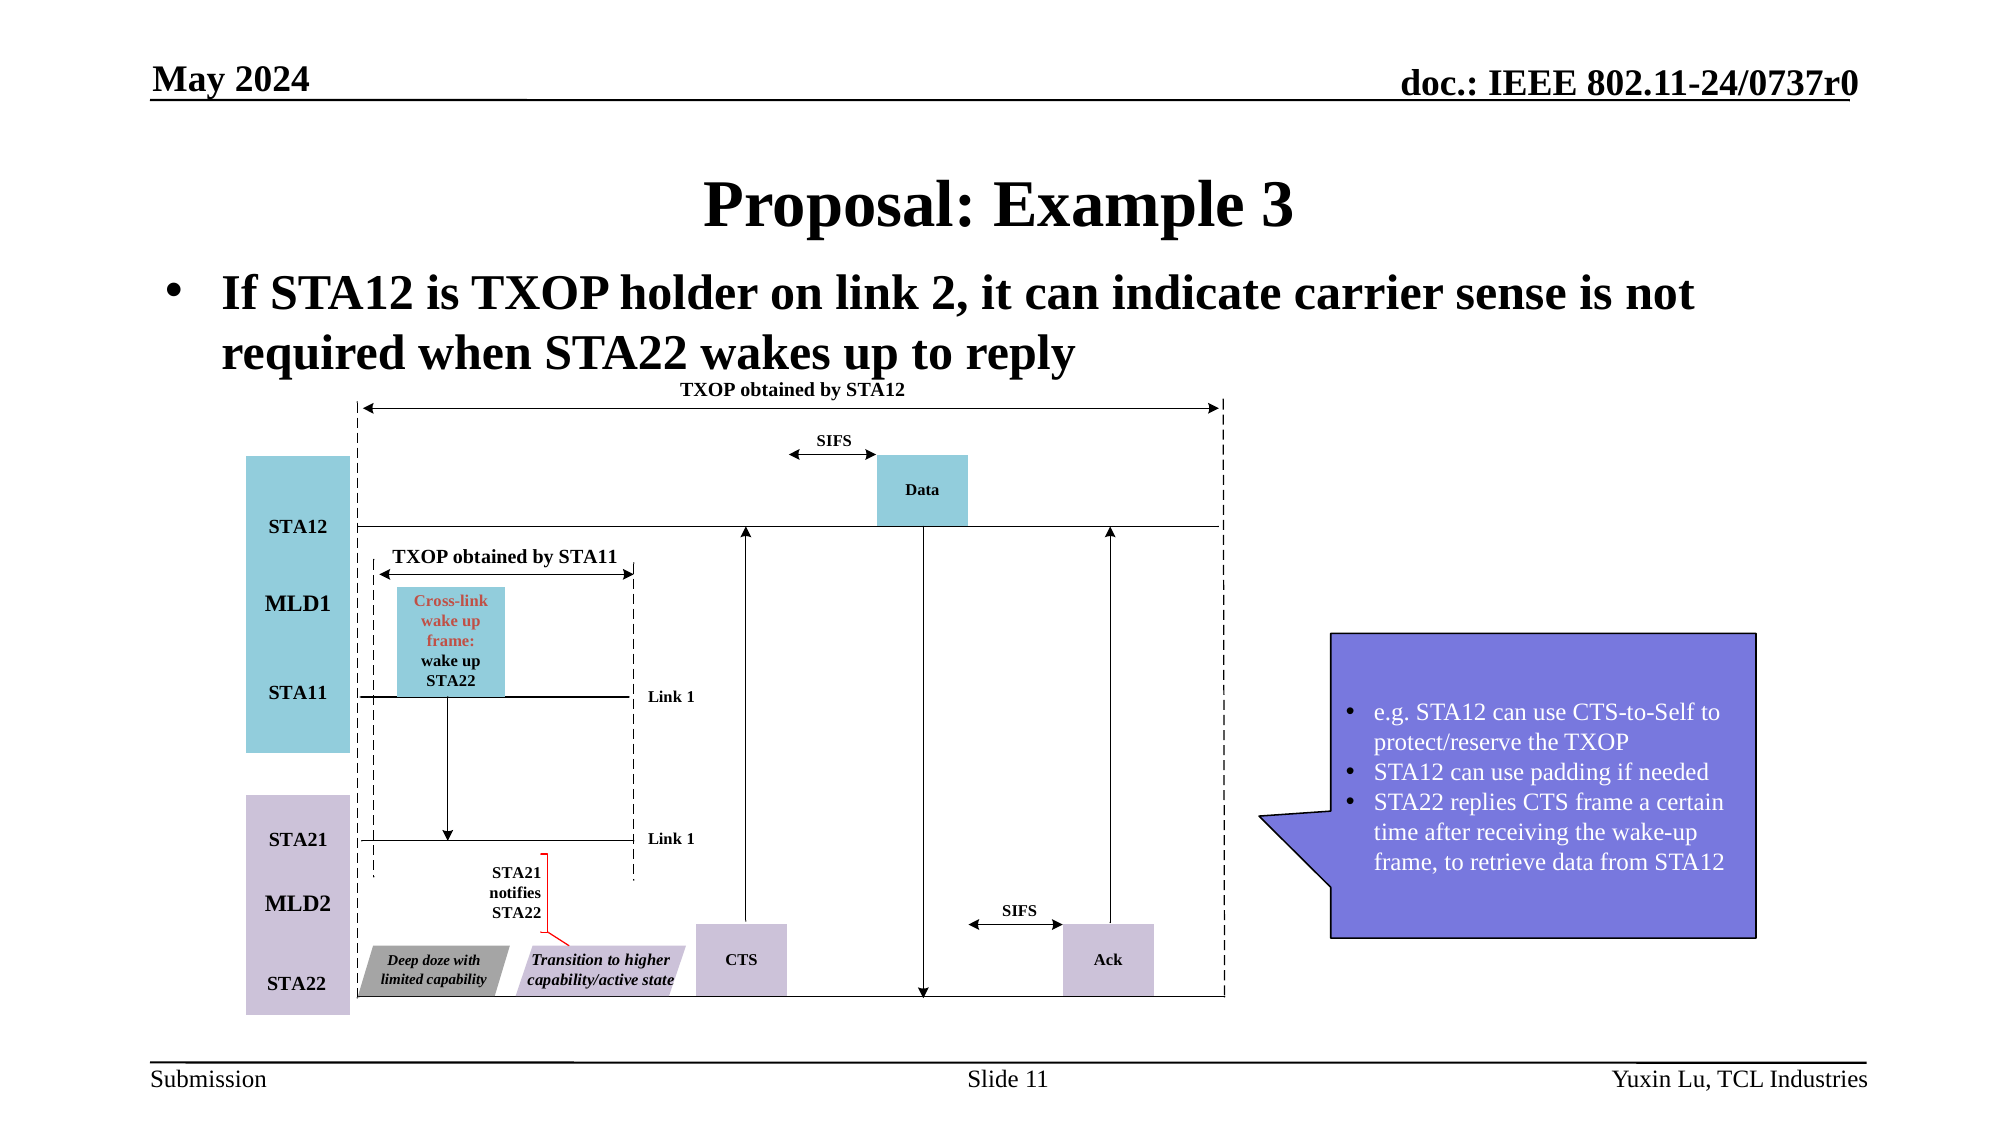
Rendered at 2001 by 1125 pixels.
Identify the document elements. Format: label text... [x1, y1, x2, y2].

slide_number Slide 11 [950, 1061, 1067, 1123]
text_box If STA12 is TXOP holder on link 2, it can indicate carrier sense is not required when STA22 wakes up to reply [150, 251, 1850, 366]
picture [243, 371, 1227, 1017]
footer Yuxin Lu, TCL Industries [1171, 1061, 1869, 1093]
text_box e.g. STA12 can use CTS-to-Self to protect/reserve the TXOP STA12 can use padding if needed STA22 replies CTS frame a certain time after receiving the wake-up frame, to retrieve data from STA12 [1258, 633, 1757, 939]
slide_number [152, 54, 563, 100]
title Proposal: Example 3 [149, 112, 1850, 288]
